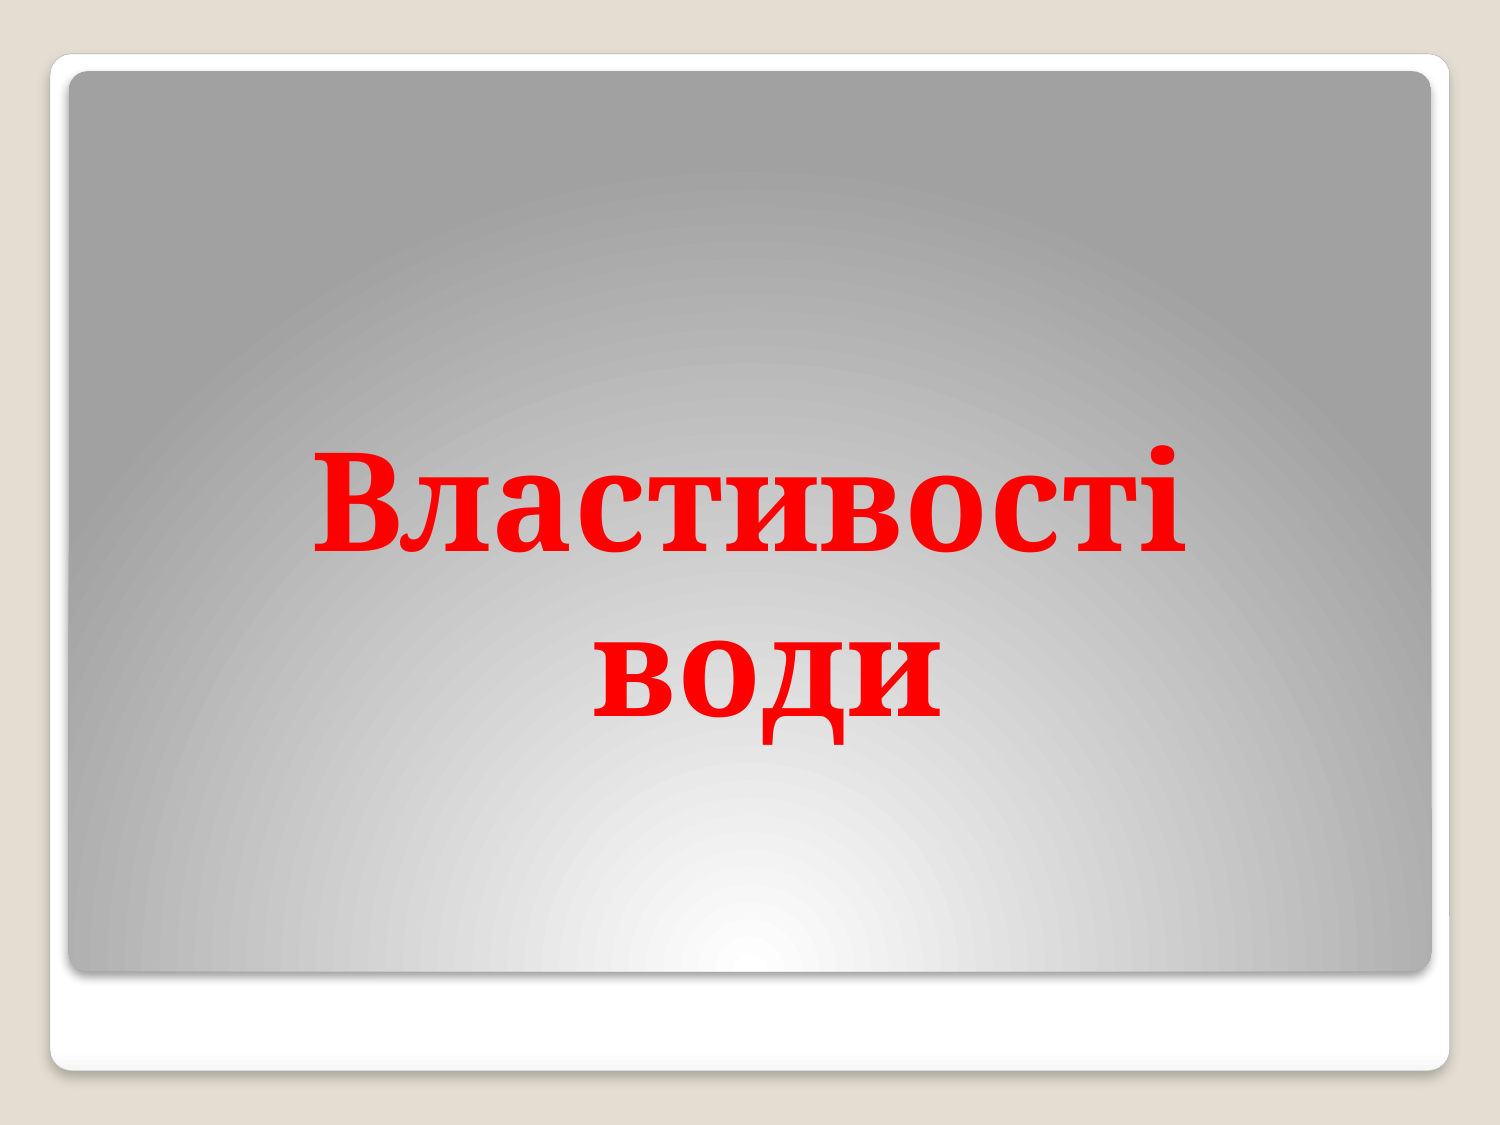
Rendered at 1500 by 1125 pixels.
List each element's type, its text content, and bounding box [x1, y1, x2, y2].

title Властивості води [78, 378, 1422, 752]
